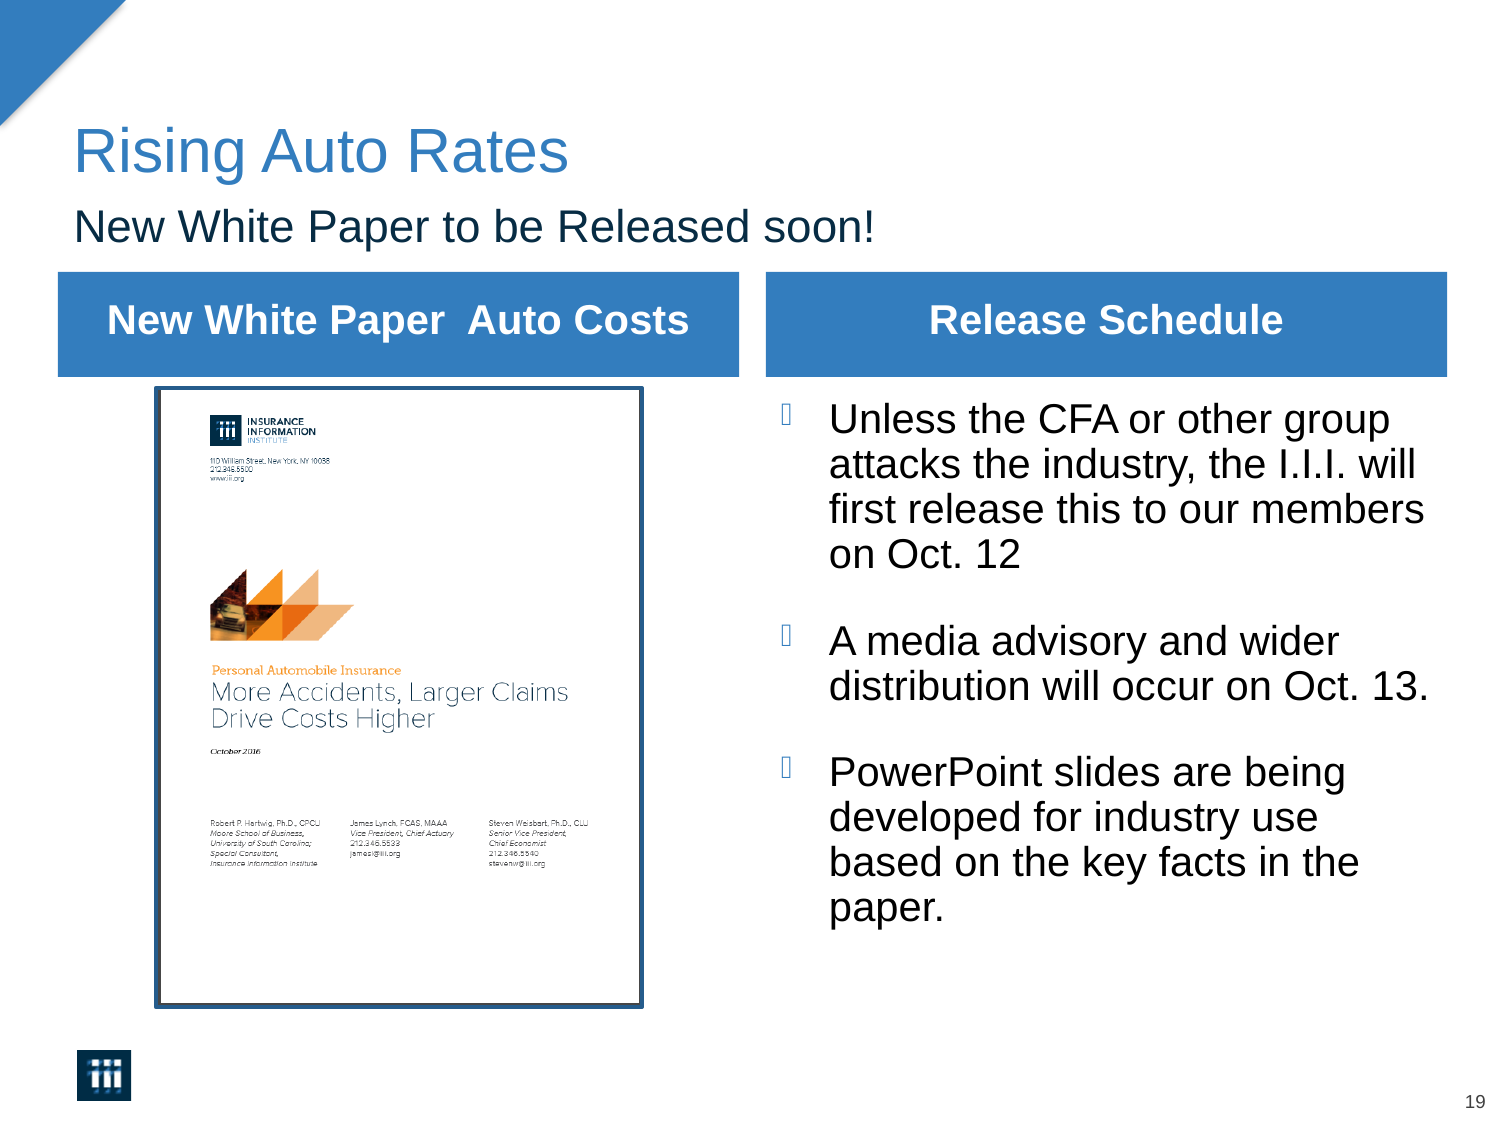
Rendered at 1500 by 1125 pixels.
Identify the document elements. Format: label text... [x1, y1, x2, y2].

list Release Schedule [765, 271, 1448, 377]
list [157, 389, 641, 1006]
title Rising Auto Rates [58, 37, 1446, 194]
list Unless the CFA or other group attacks the industry, the I.I.I. will first release this to our members on Oct. 12 A media advisory and wider distribution will occur on Oct. 13. PowerPoint slides are being developed for industry use based on the key facts in the paper. [765, 390, 1447, 1005]
list New White Paper Auto Costs [57, 271, 740, 377]
list New White Paper to be Released soon! [58, 195, 1446, 261]
